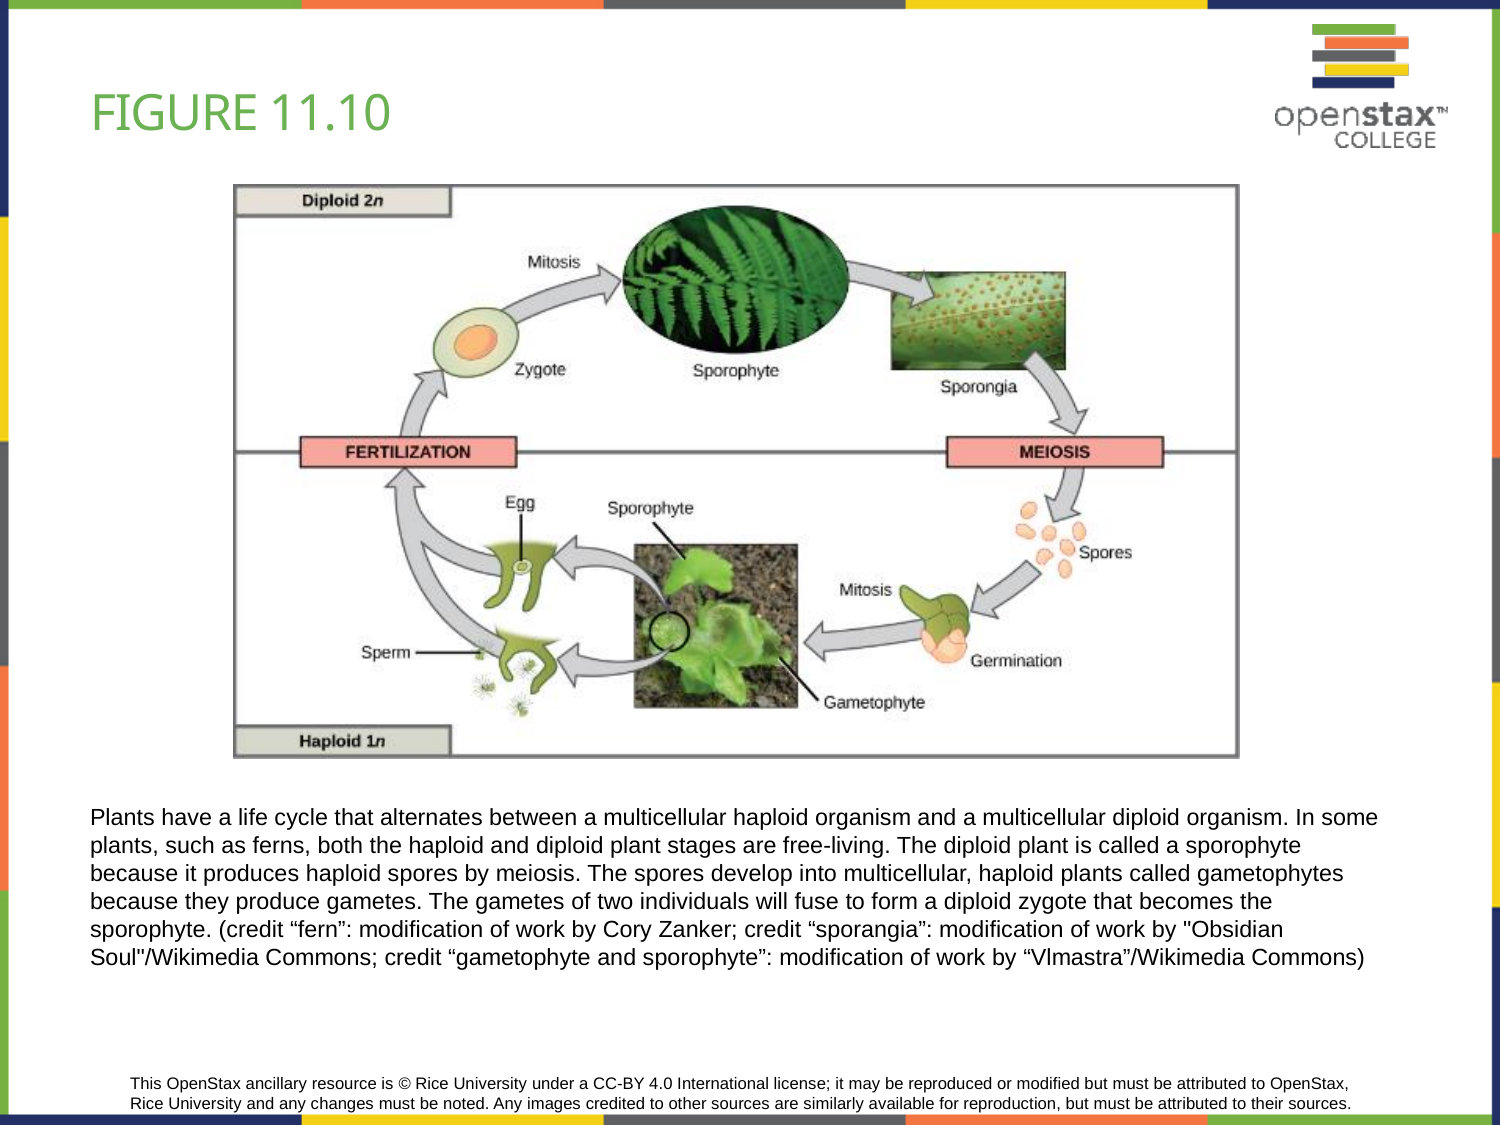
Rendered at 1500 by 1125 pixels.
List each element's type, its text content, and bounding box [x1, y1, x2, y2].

list Plants have a life cycle that alternates between a multicellular haploid organism and a multicellular diploid organism. In some plants, such as ferns, both the haploid and diploid plant stages are free-living. The diploid plant is called a sporophyte because it produces haploid spores by meiosis. The spores develop into multicellular, haploid plants called gametophytes because they produce gametes. The gametes of two individuals will fuse to form a diploid zygote that becomes the sporophyte. (credit “fern”: modification of work by Cory Zanker; credit “sporangia”: modification of work by "Obsidian Soul"/Wikimedia Commons; credit “gametophyte and sporophyte”: modification of work by “Vlmastra”/Wikimedia Commons) [75, 794, 1398, 986]
title Figure 11.10 [75, 39, 1274, 148]
picture [0, 0, 1500, 1125]
footer This OpenStax ancillary resource is © Rice University under a CC-BY 4.0 International license; it may be reproduced or modified but must be attributed to OpenStax, Rice University and any changes must be noted. Any images credited to other sources are similarly available for reproduction, but must be attributed to their sources. [115, 1065, 1398, 1112]
